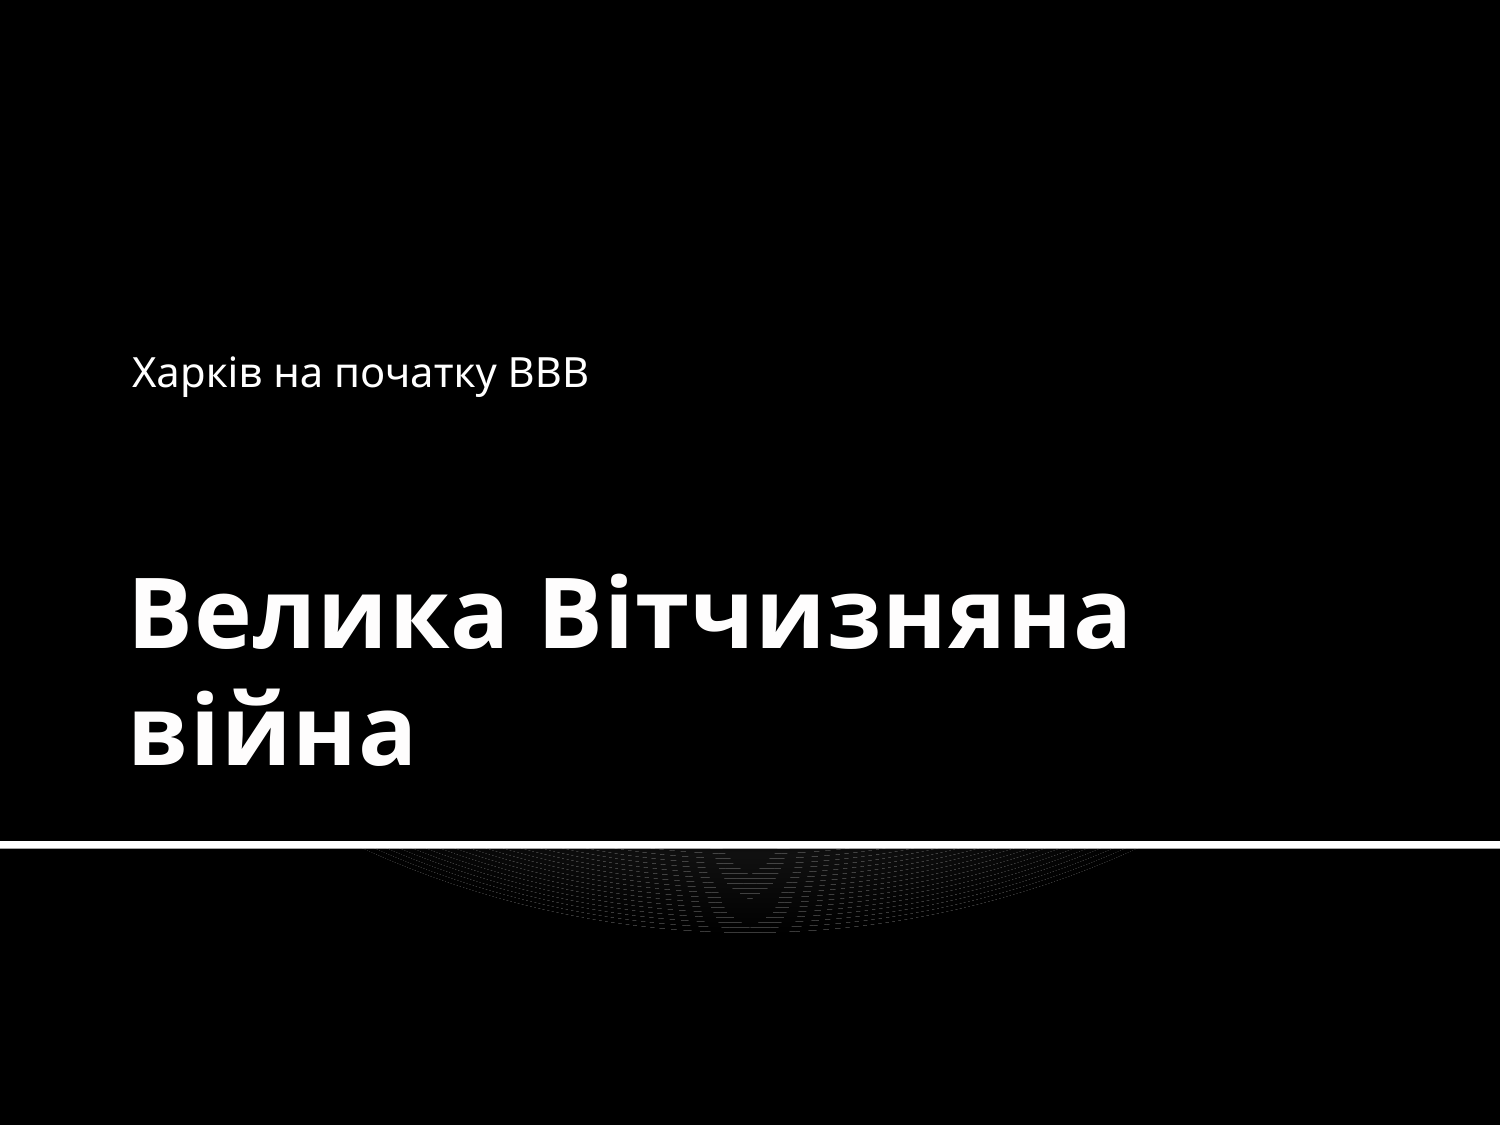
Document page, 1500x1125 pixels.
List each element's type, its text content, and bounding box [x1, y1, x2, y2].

subtitle Харків на початку ВВВ [112, 299, 1438, 546]
title Велика Вітчизняна війна [112, 550, 1438, 825]
